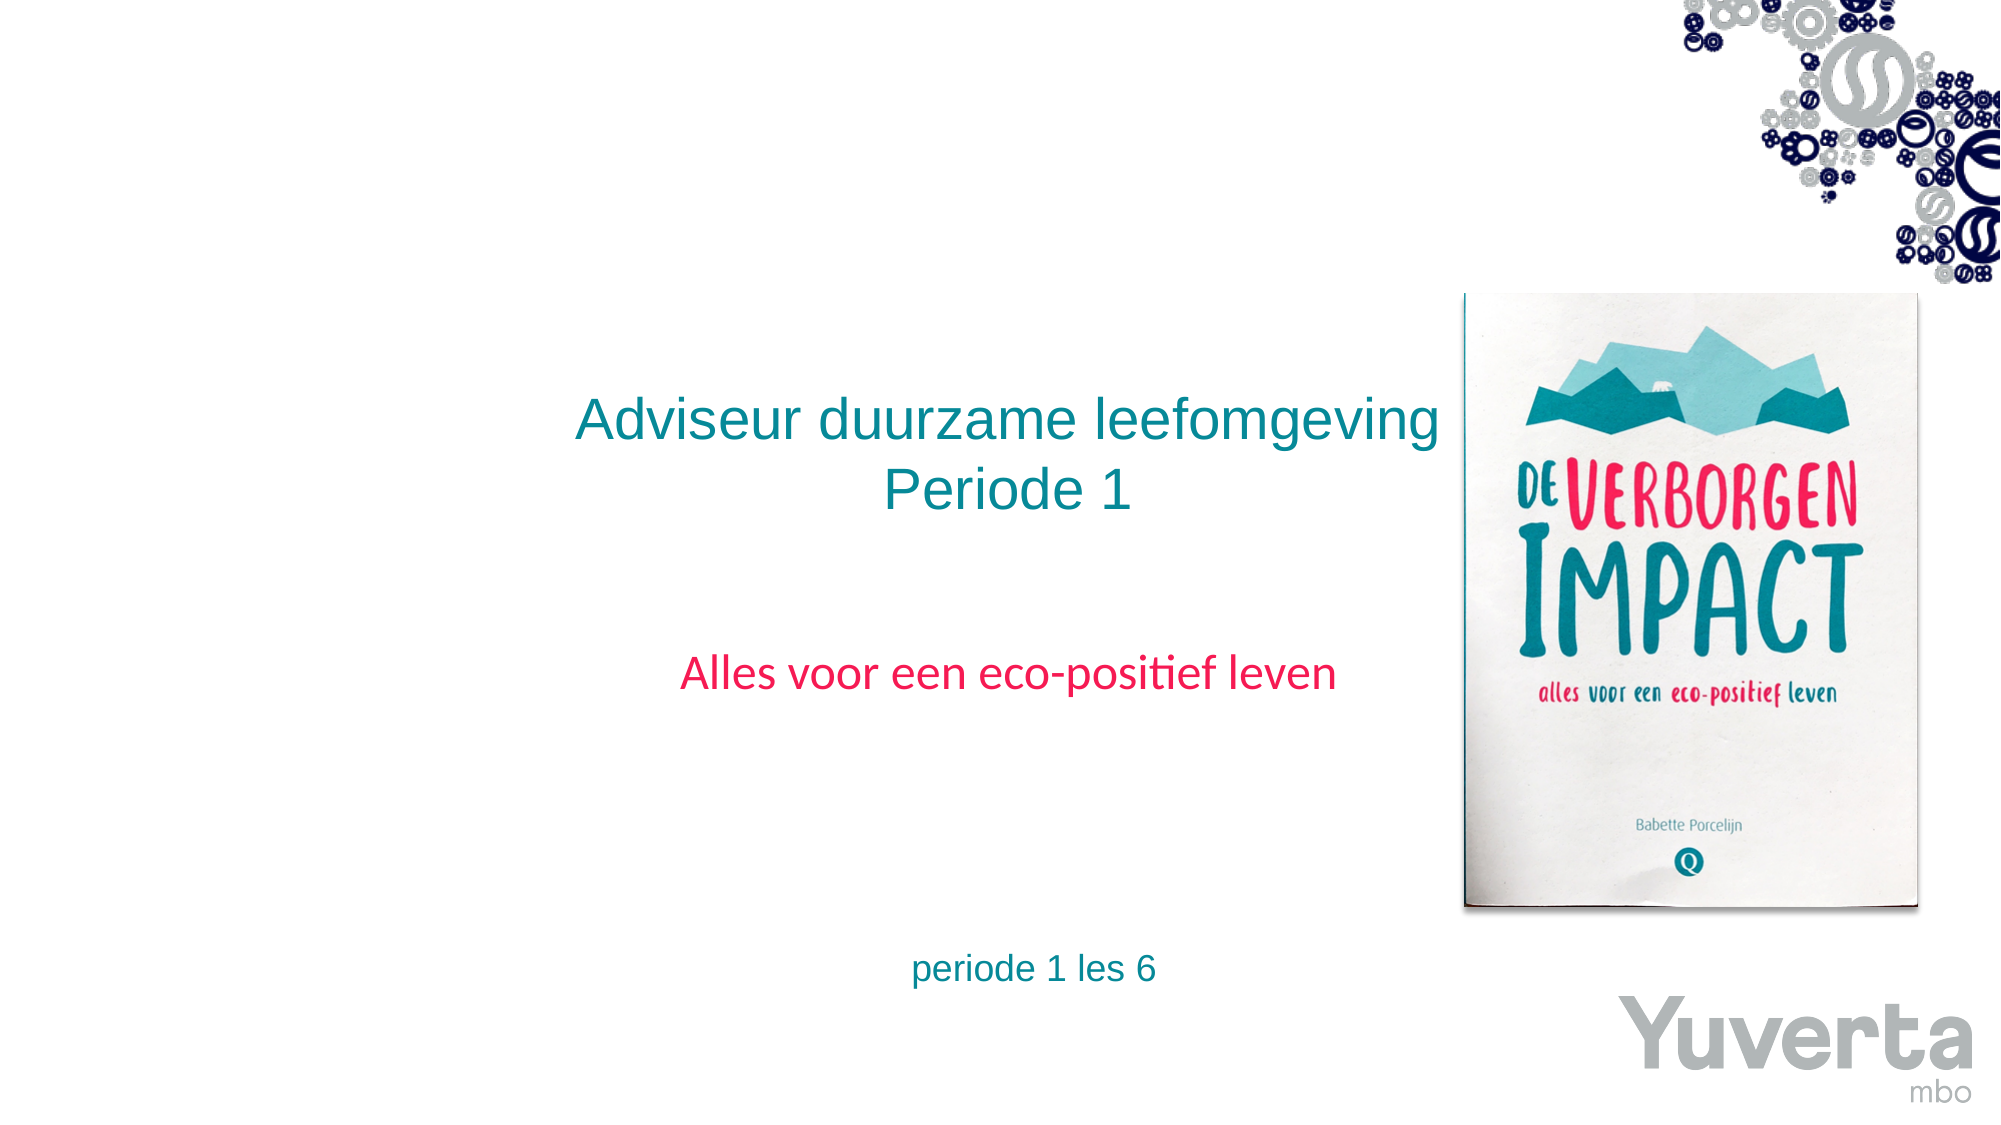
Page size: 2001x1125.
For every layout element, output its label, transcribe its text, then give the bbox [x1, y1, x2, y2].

subtitle Alles voor een eco-positief leven [308, 639, 1709, 927]
text_box Adviseur duurzame leefomgeving Periode 1 [158, 365, 1455, 607]
picture [0, 0, 2000, 1125]
text_box periode 1 les 6 [333, 936, 1734, 1125]
